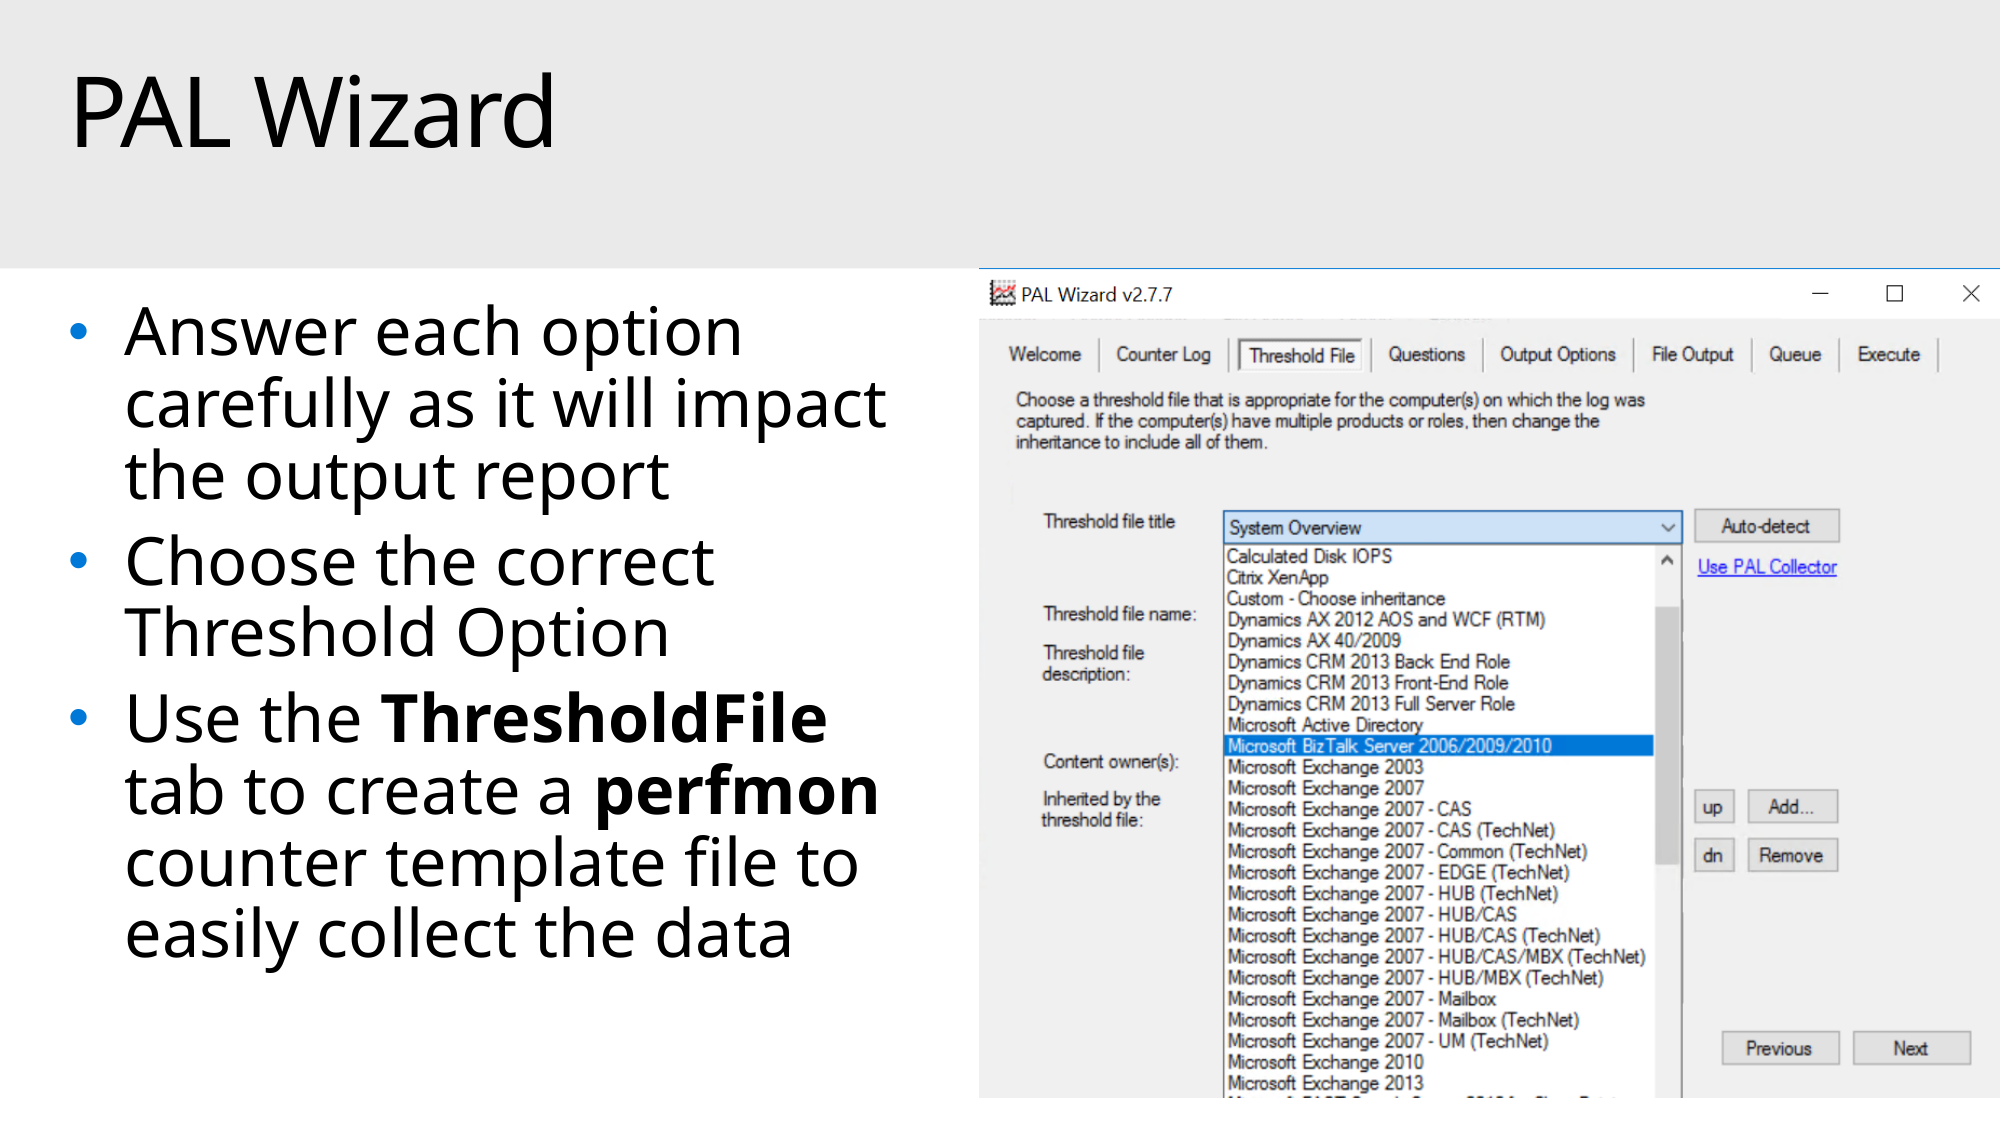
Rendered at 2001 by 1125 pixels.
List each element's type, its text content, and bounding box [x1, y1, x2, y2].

title PAL Wizard [44, 47, 1957, 196]
picture [978, 268, 2000, 1098]
list Answer each option carefully as it will impact the output report Choose the correct Threshold Option Use the ThresholdFile tab to create a perfmon counter template file to easily collect the data [44, 268, 960, 1068]
